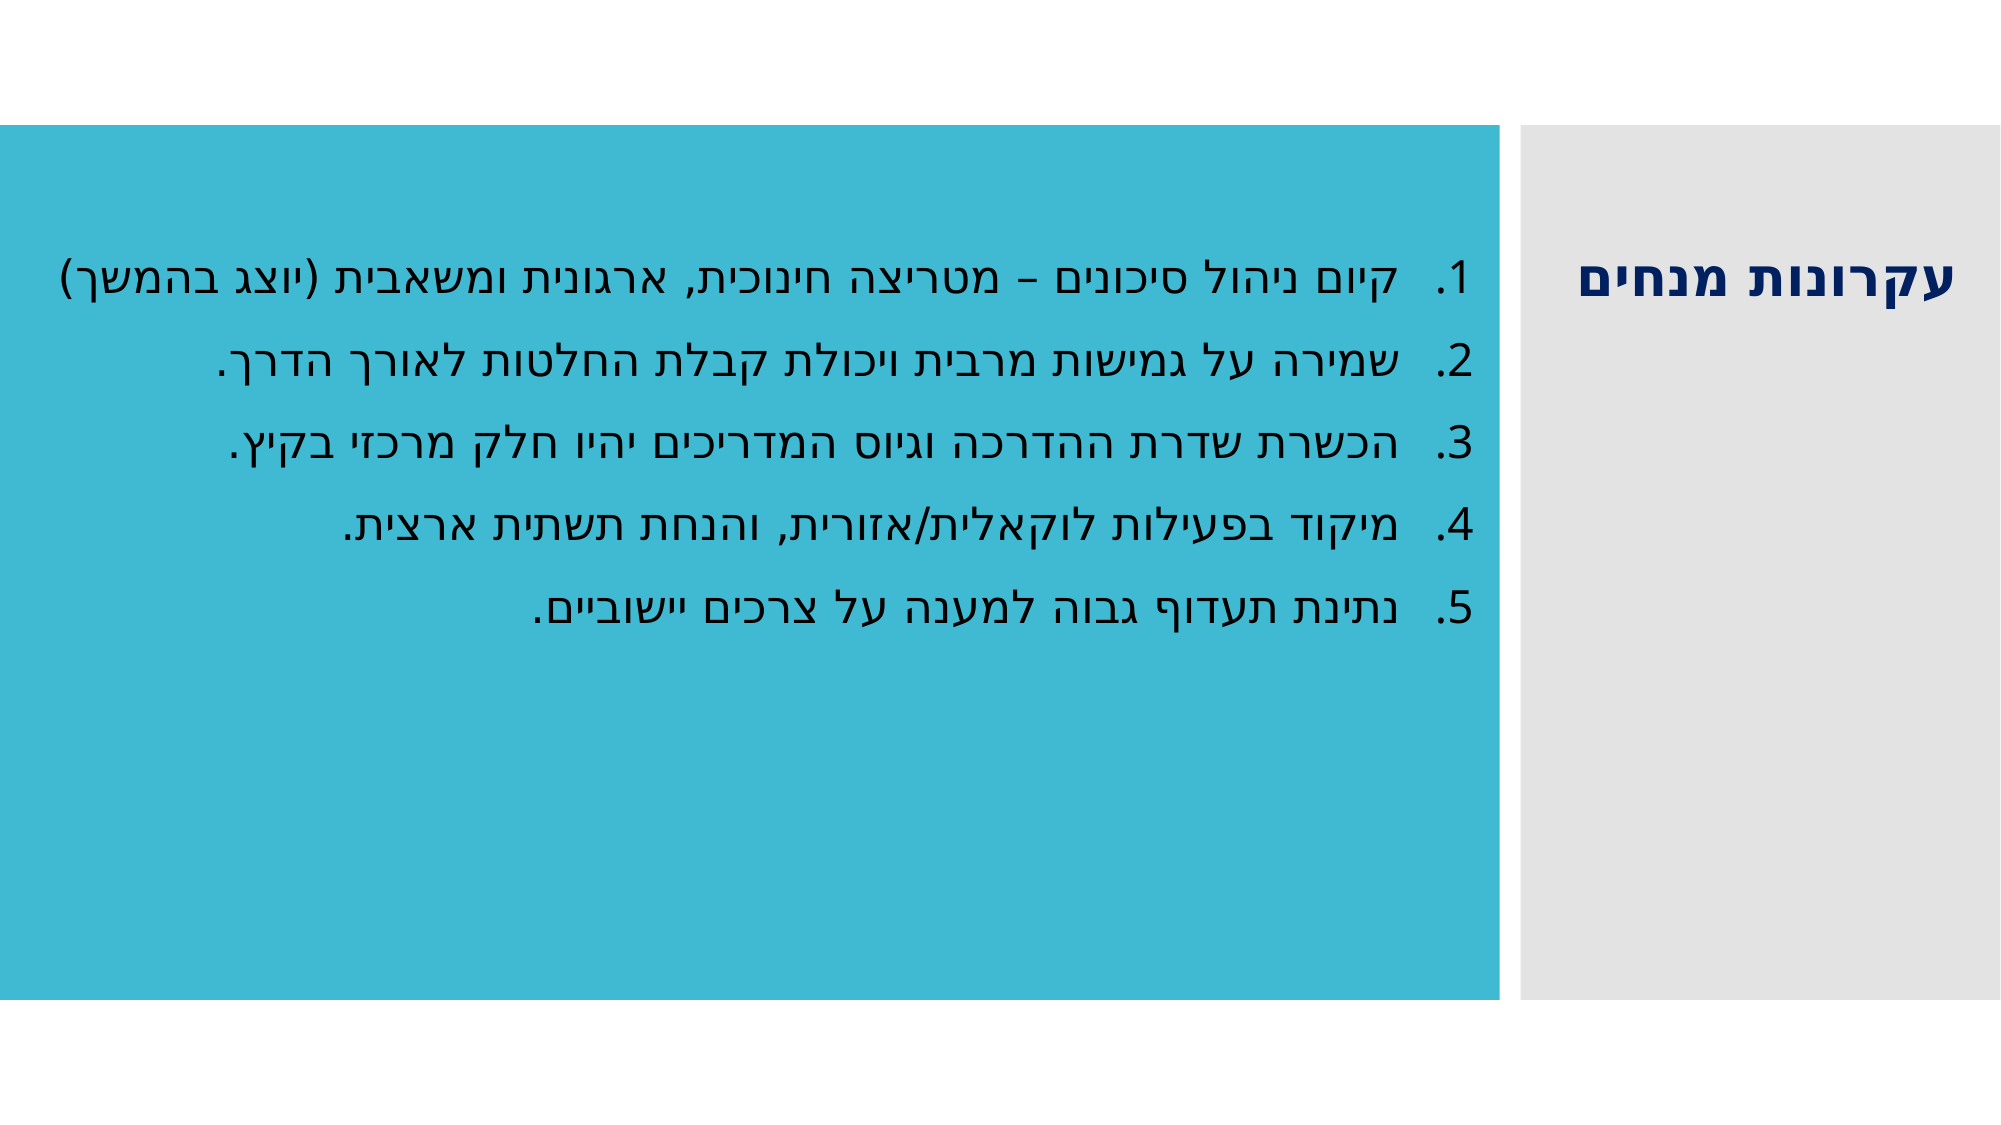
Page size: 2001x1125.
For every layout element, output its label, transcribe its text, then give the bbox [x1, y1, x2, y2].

text_box עקרונות מנחים [1531, 234, 1984, 315]
text_box קיום ניהול סיכונים – מטריצה חינוכית, ארגונית ומשאבית (יוצג בהמשך) שמירה על גמישות מרבית ויכולת קבלת החלטות לאורך הדרך. הכשרת שדרת ההדרכה וגיוס המדריכים יהיו חלק מרכזי בקיץ. מיקוד בפעילות לוקאלית/אזורית, והנחת תשתית ארצית. נתינת תעדוף גבוה למענה על צרכים יישוביים. [17, 212, 1491, 723]
